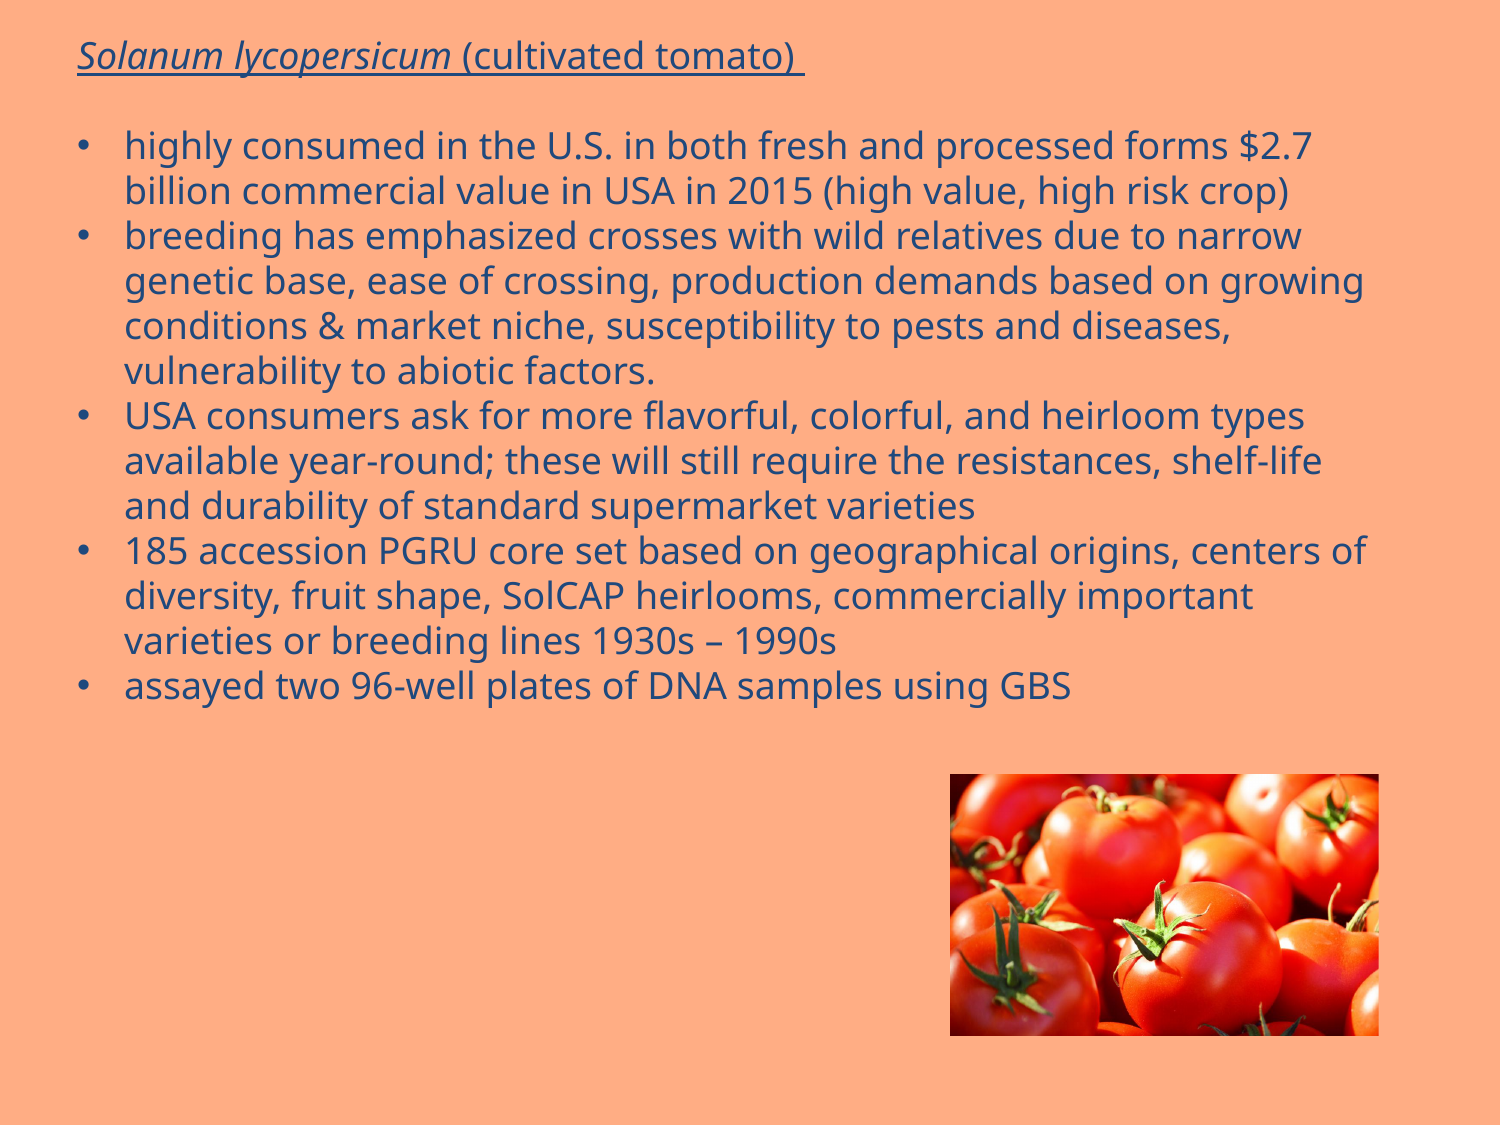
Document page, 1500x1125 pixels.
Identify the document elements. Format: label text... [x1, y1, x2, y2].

picture [949, 774, 1379, 1036]
text_box Solanum lycopersicum (cultivated tomato) highly consumed in the U.S. in both fresh and processed forms $2.7 billion commercial value in USA in 2015 (high value, high risk crop) breeding has emphasized crosses with wild relatives due to narrow genetic base, ease of crossing, production demands based on growing conditions & market niche, susceptibility to pests and diseases, vulnerability to abiotic factors. USA consumers ask for more flavorful, colorful, and heirloom types available year-round; these will still require the resistances, shelf-life and durability of standard supermarket varieties 185 accession PGRU core set based on geographical origins, centers of diversity, fruit shape, SolCAP heirlooms, commercially important varieties or breeding lines 1930s – 1990s assayed two 96-well plates of DNA samples using GBS [62, 24, 1413, 715]
